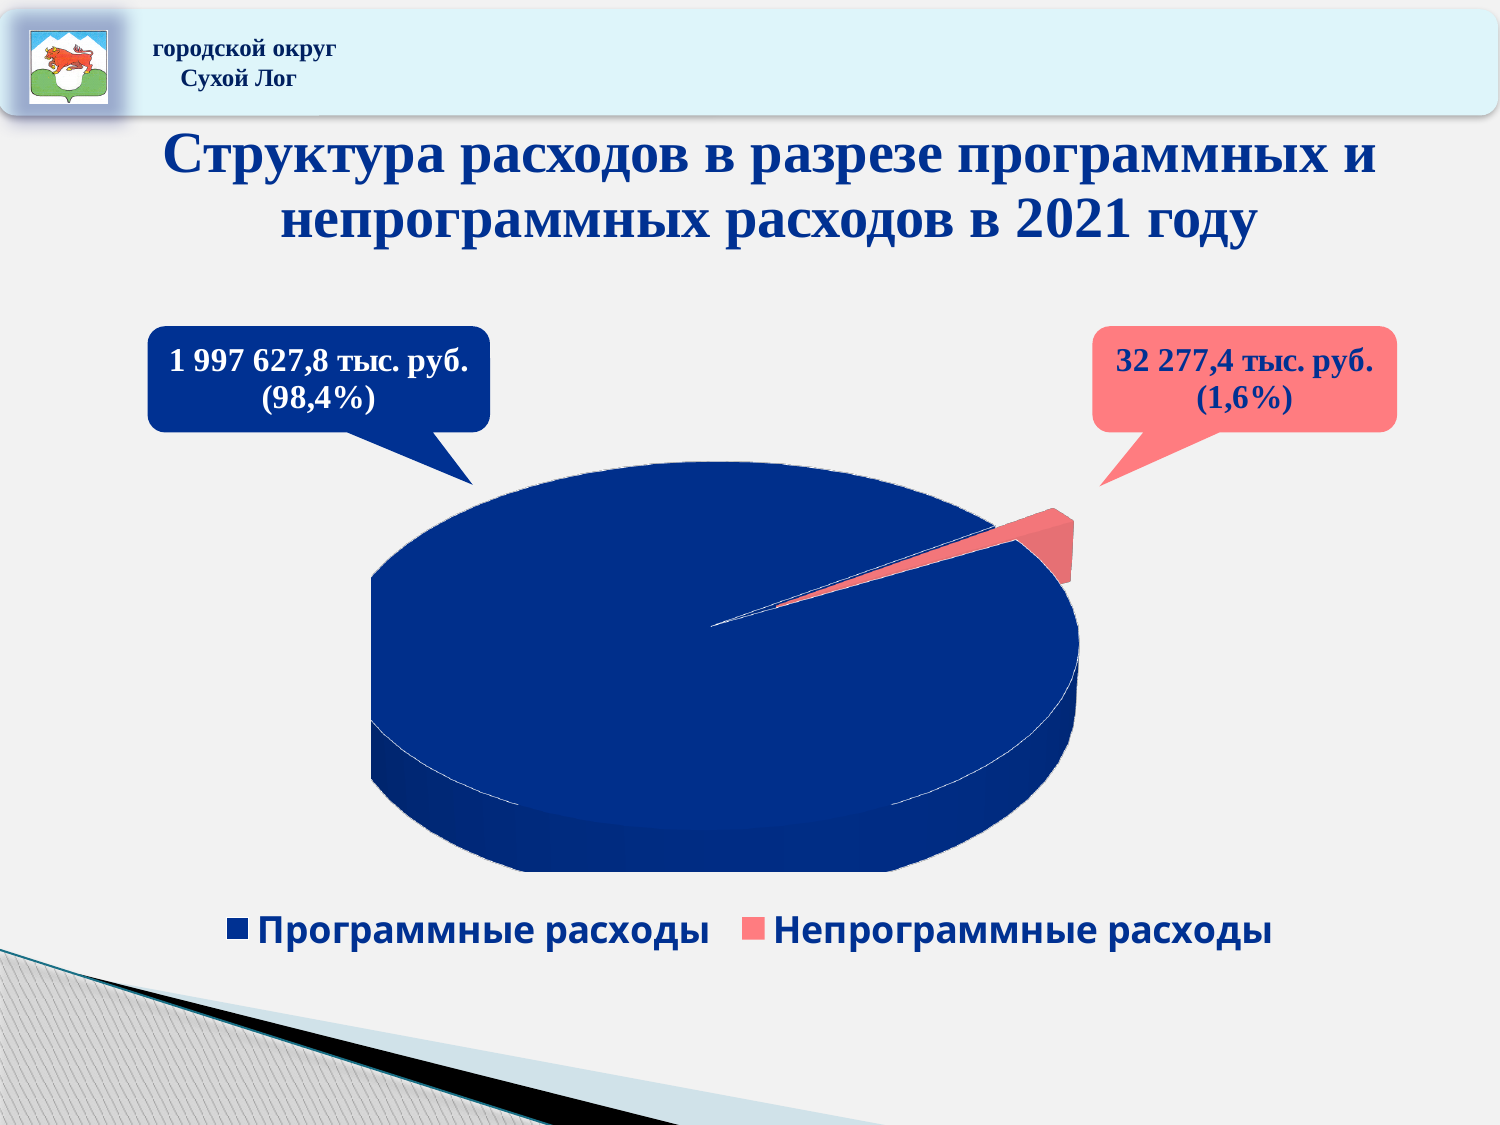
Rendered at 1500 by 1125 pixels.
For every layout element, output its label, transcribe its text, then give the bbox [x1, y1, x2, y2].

text_box [132, 8, 1499, 117]
title Структура расходов в разрезе программных и непрограммных расходов в 2021 году [88, 109, 1451, 262]
text_box городской округ Сухой Лог [137, 23, 359, 99]
picture [29, 30, 109, 105]
chart [100, 278, 1412, 1059]
